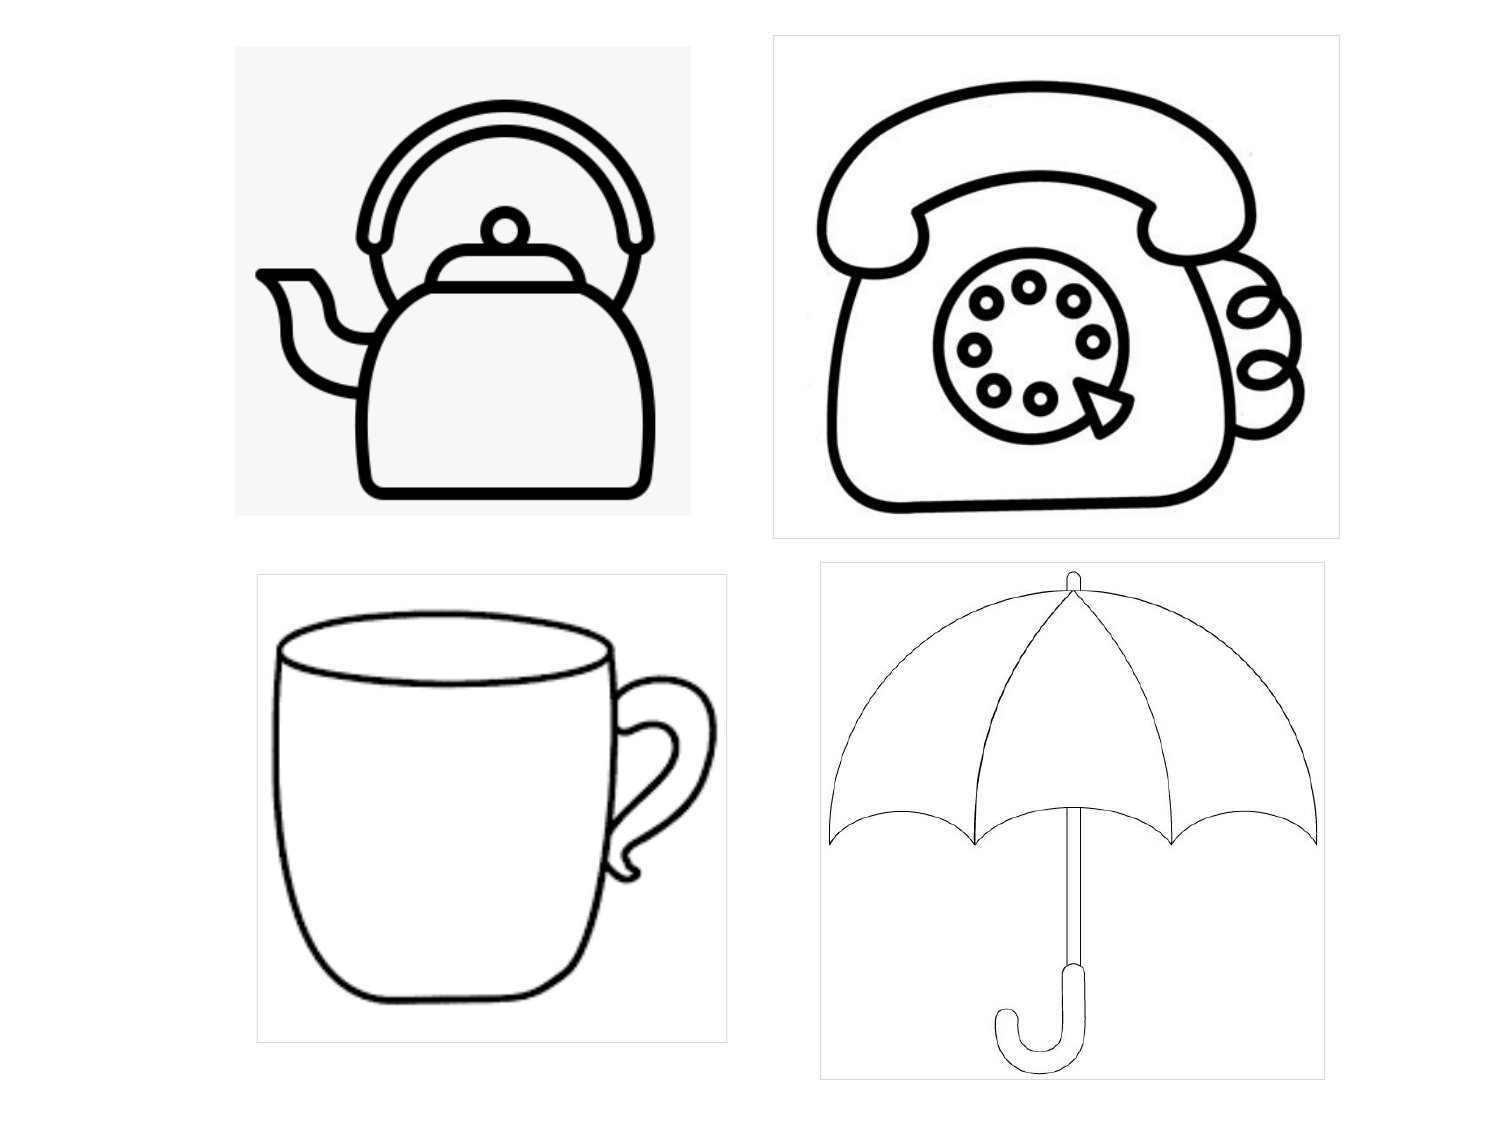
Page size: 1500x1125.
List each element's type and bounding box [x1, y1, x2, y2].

picture [234, 46, 692, 516]
picture [820, 562, 1325, 1080]
picture [257, 573, 727, 1044]
picture [773, 34, 1341, 540]
